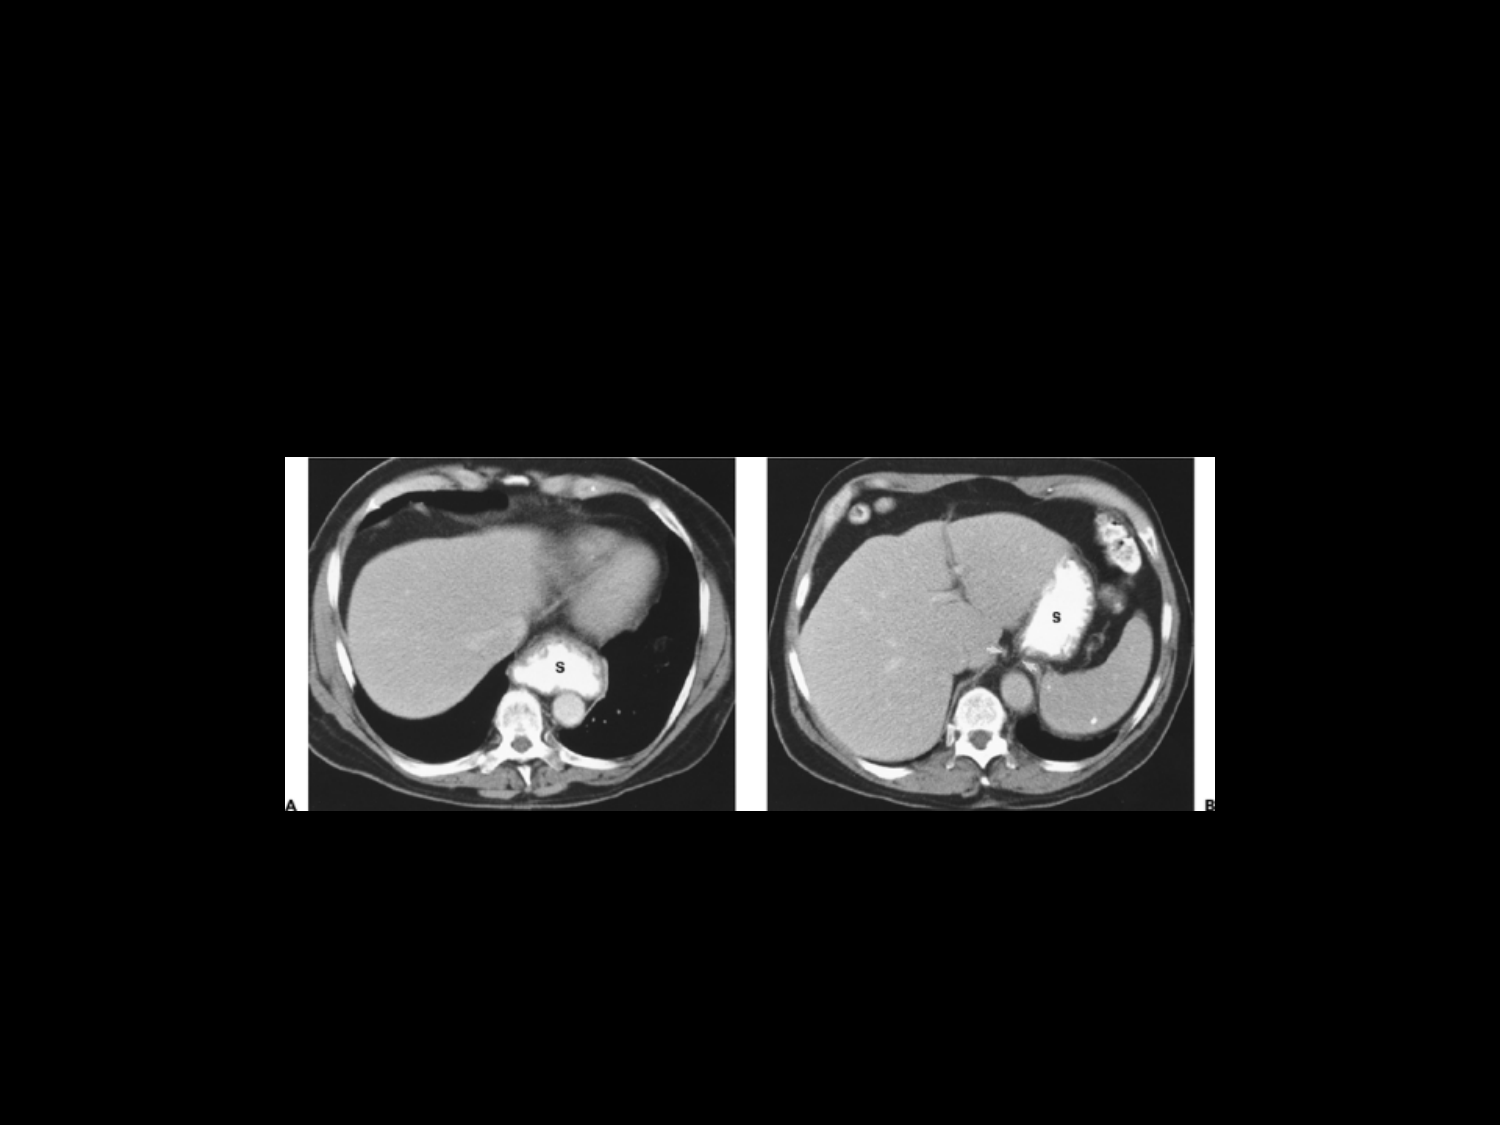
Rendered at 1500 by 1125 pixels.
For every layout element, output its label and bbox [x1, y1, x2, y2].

list [284, 456, 1216, 811]
